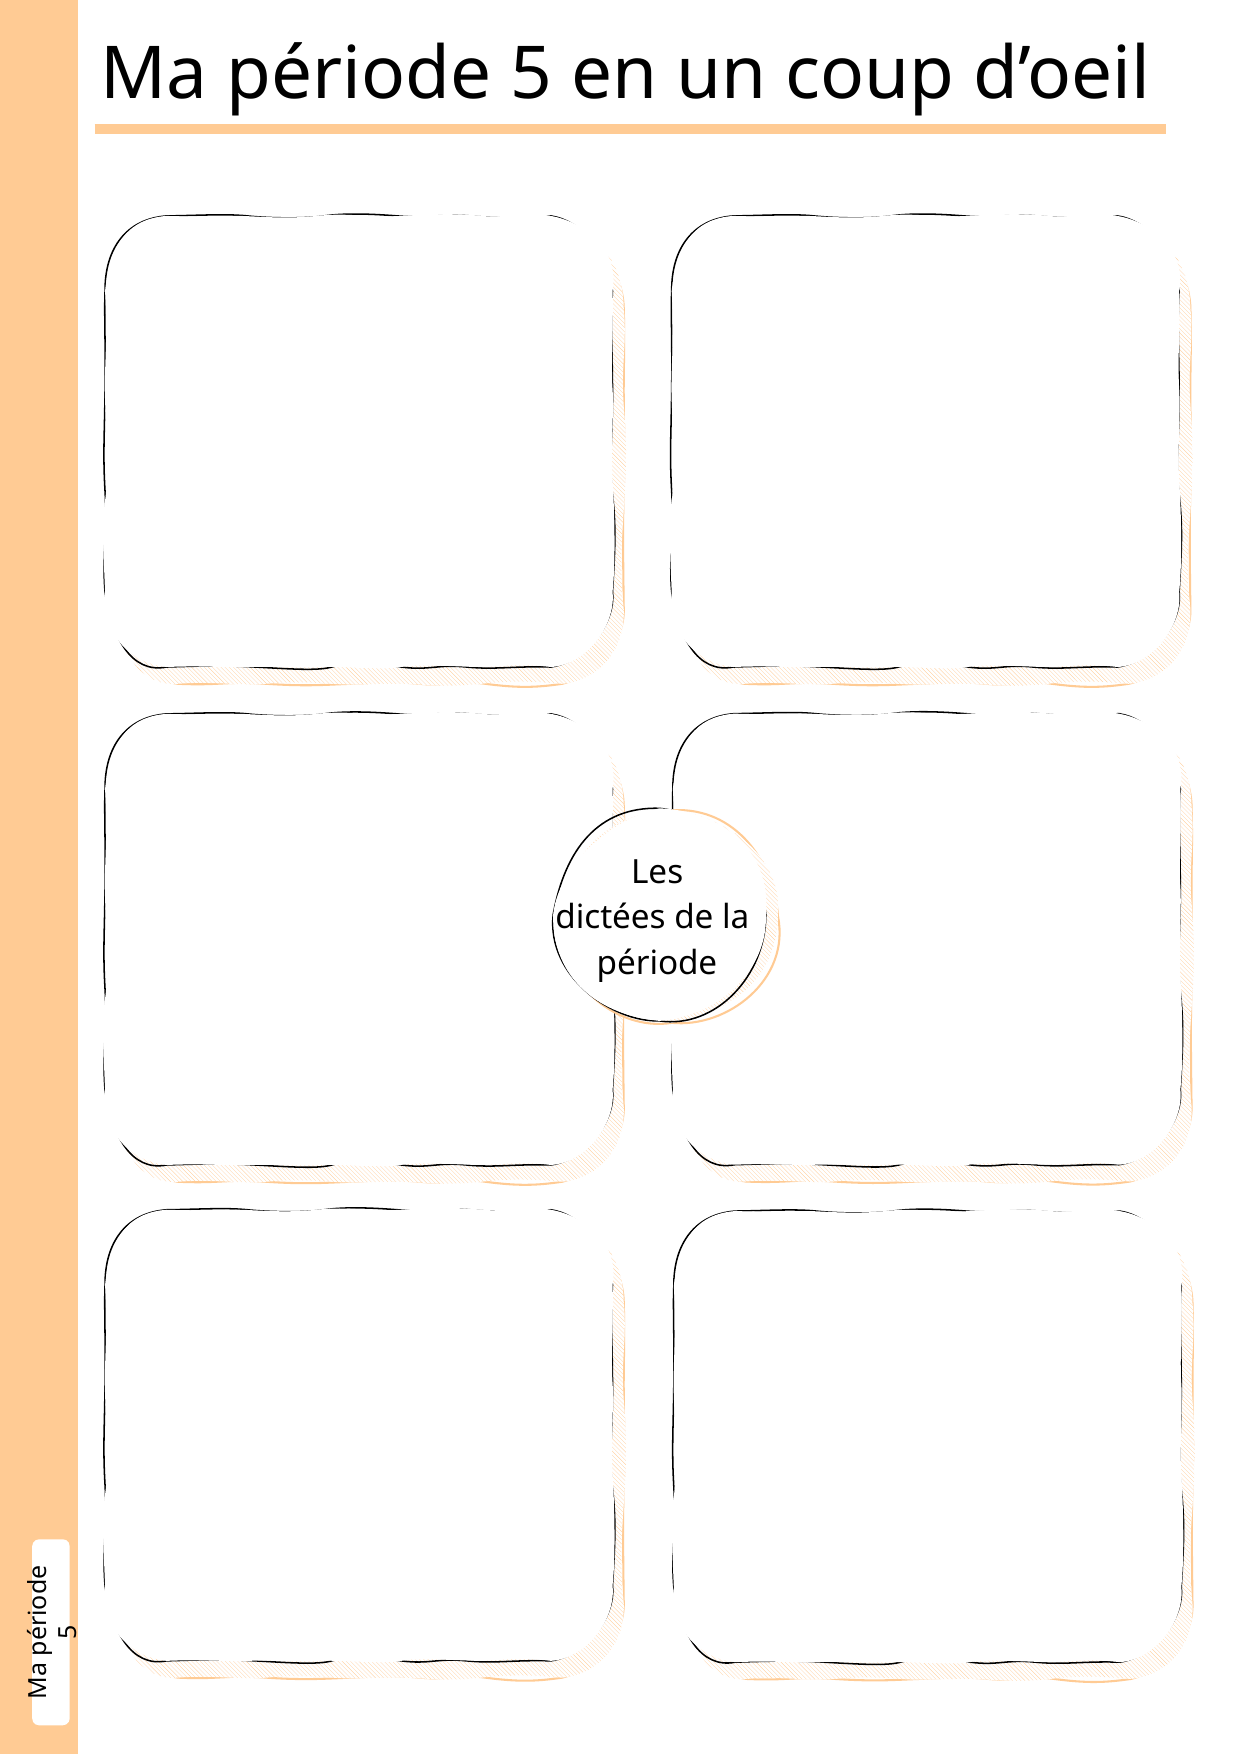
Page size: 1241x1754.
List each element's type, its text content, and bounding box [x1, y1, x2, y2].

text_box [0, 0, 78, 1754]
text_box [104, 215, 1193, 1679]
text_box Ma période 5 en un coup d’oeil [85, 17, 1192, 121]
text_box Ma période 5 [32, 1539, 70, 1726]
